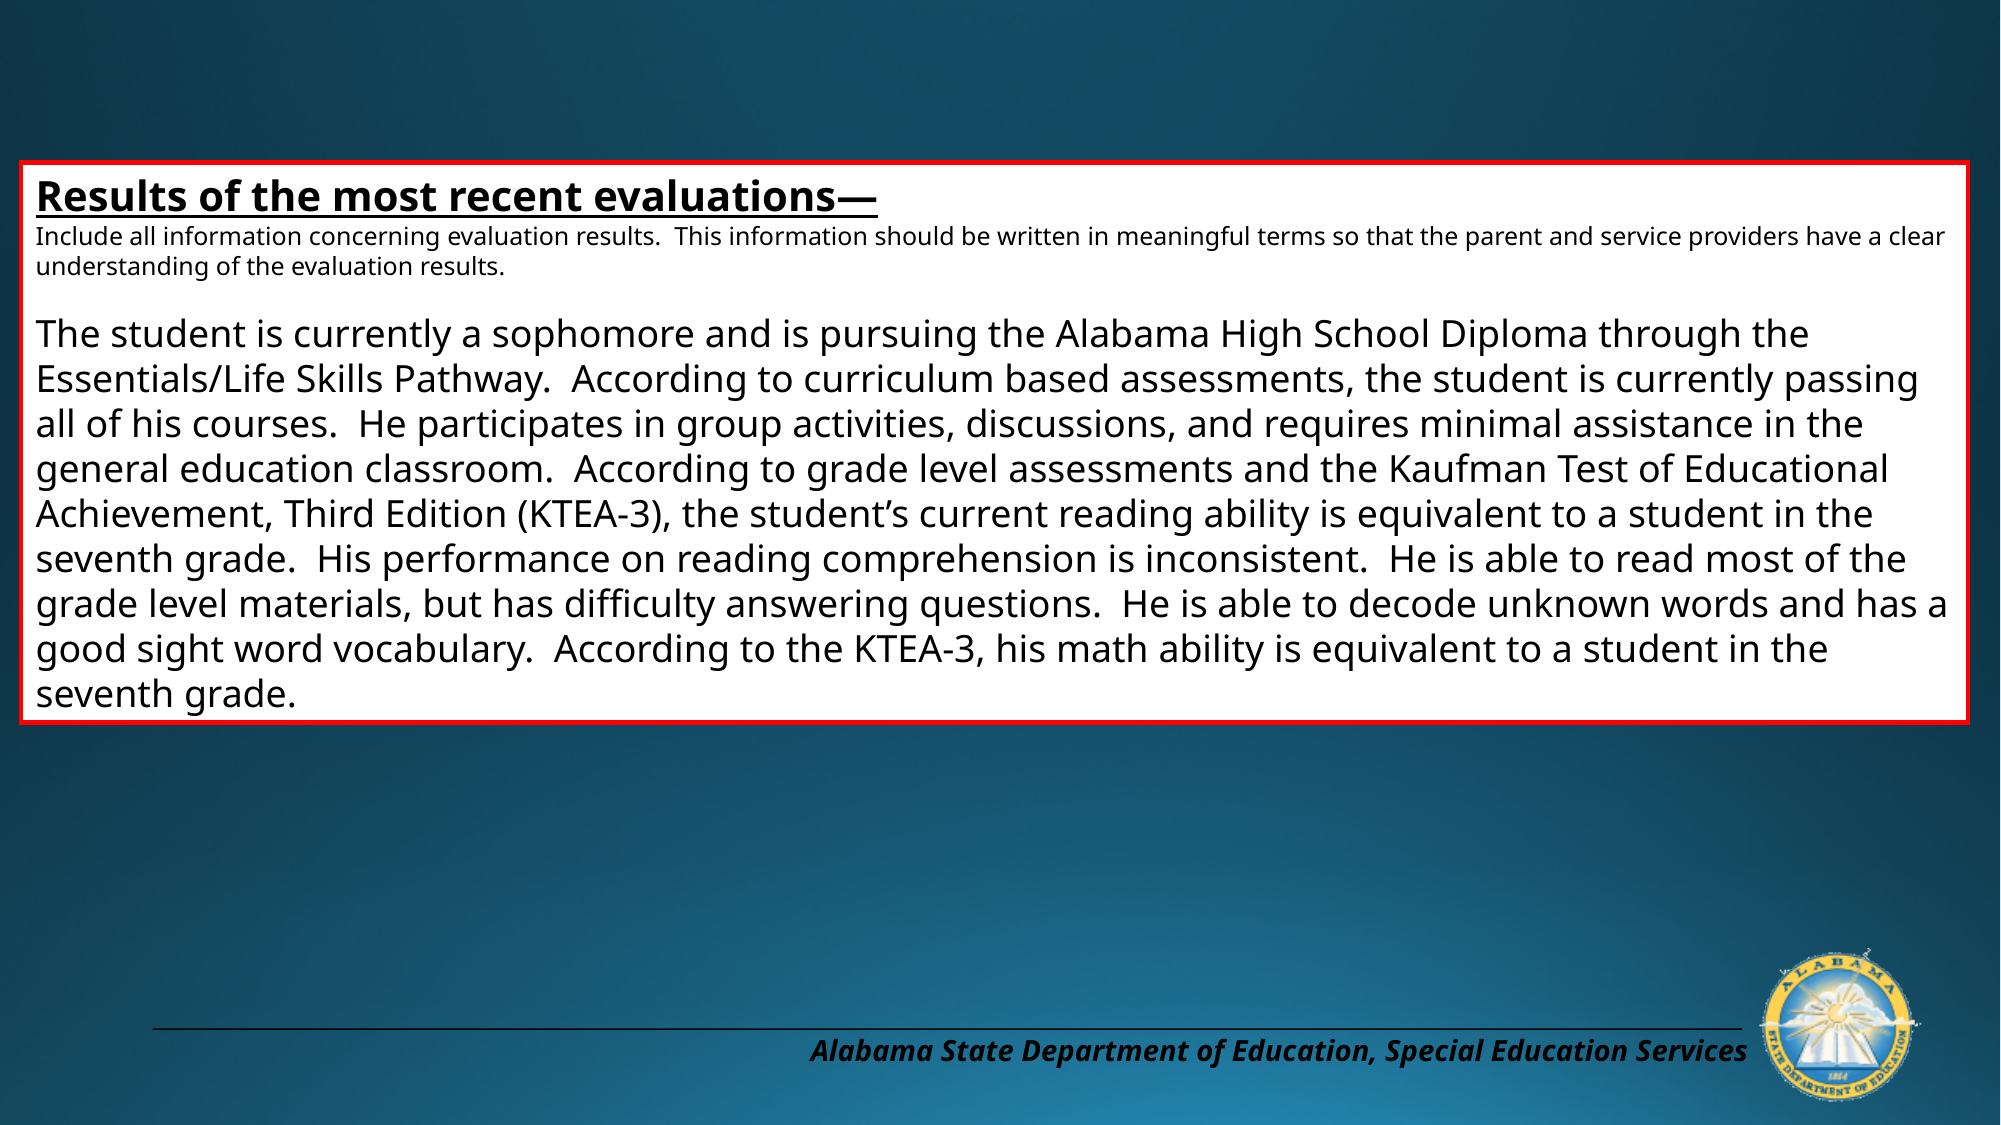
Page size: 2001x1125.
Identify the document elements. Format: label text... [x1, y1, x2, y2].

text_box Results of the most recent evaluations— Include all information concerning evaluation results. This information should be written in meaningful terms so that the parent and service providers have a clear understanding of the evaluation results. The student is currently a sophomore and is pursuing the Alabama High School Diploma through the Essentials/Life Skills Pathway. According to curriculum based assessments, the student is currently passing all of his courses. He participates in group activities, discussions, and requires minimal assistance in the general education classroom. According to grade level assessments and the Kaufman Test of Educational Achievement, Third Edition (KTEA-3), the student’s current reading ability is equivalent to a student in the seventh grade. His performance on reading comprehension is inconsistent. He is able to read most of the grade level materials, but has difficulty answering questions. He is able to decode unknown words and has a good sight word vocabulary. According to the KTEA-3, his math ability is equivalent to a student in the seventh grade. [20, 162, 1969, 723]
picture [0, 0, 2001, 1125]
